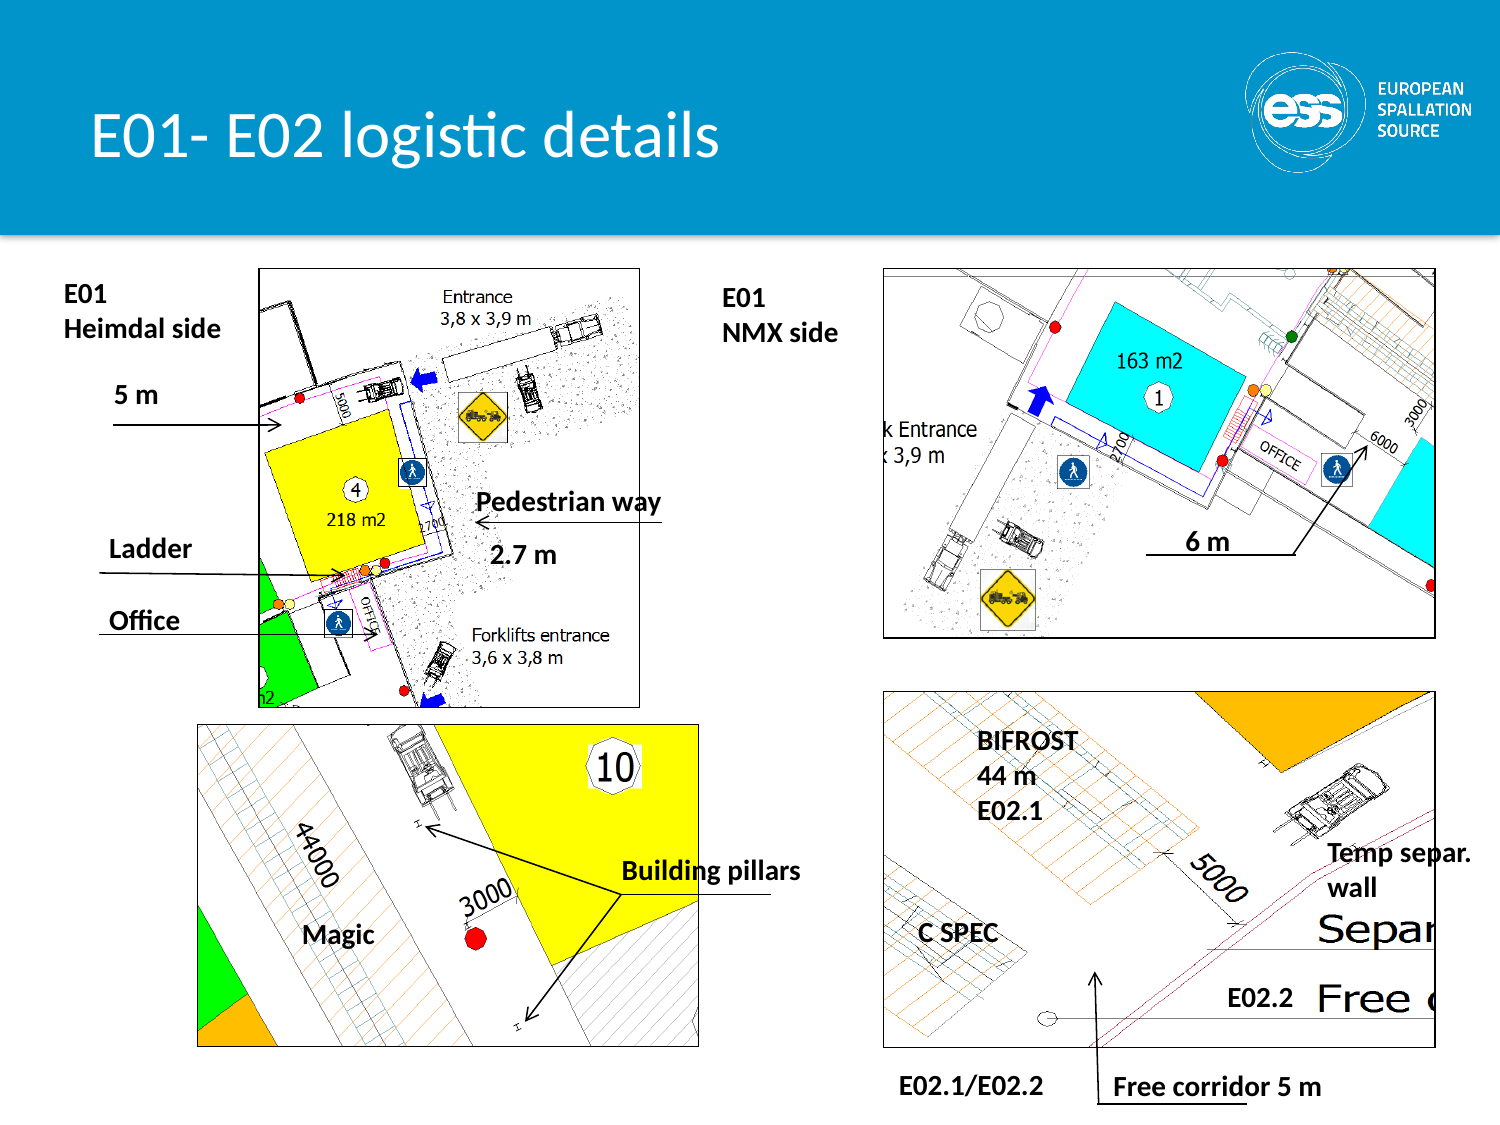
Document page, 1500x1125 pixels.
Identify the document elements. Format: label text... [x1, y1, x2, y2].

text_box Building pillars [705, 844, 825, 894]
picture [1418, 104, 1423, 115]
text_box Office [94, 593, 212, 644]
picture [1432, 125, 1438, 136]
text_box Pedestrian way [644, 474, 716, 525]
picture [883, 268, 1435, 638]
title E01- E02 logistic details [75, 62, 1000, 200]
text_box Temp separ. wall [1440, 826, 1500, 911]
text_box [1094, 971, 1099, 1105]
picture [1443, 86, 1450, 93]
text_box Free corridor 5 m [1103, 1059, 1443, 1110]
picture [1264, 94, 1342, 127]
text_box Ladder [94, 522, 212, 573]
picture [883, 691, 1435, 1047]
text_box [424, 826, 622, 895]
picture [196, 724, 700, 1047]
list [259, 269, 640, 708]
text_box E01 Heimdal side [48, 266, 244, 352]
picture [1409, 104, 1415, 115]
picture [1389, 104, 1393, 115]
text_box 5 m [99, 368, 216, 418]
picture [1400, 83, 1407, 94]
text_box E01 NMX side [707, 271, 867, 356]
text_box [524, 903, 622, 1023]
picture [1422, 125, 1428, 134]
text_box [1292, 444, 1368, 556]
picture [1423, 83, 1430, 94]
picture [1398, 109, 1406, 115]
text_box E02.1/E02.2 [884, 1058, 1091, 1109]
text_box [99, 572, 346, 576]
picture [1379, 83, 1385, 94]
picture [1436, 104, 1444, 115]
picture [1454, 83, 1458, 94]
